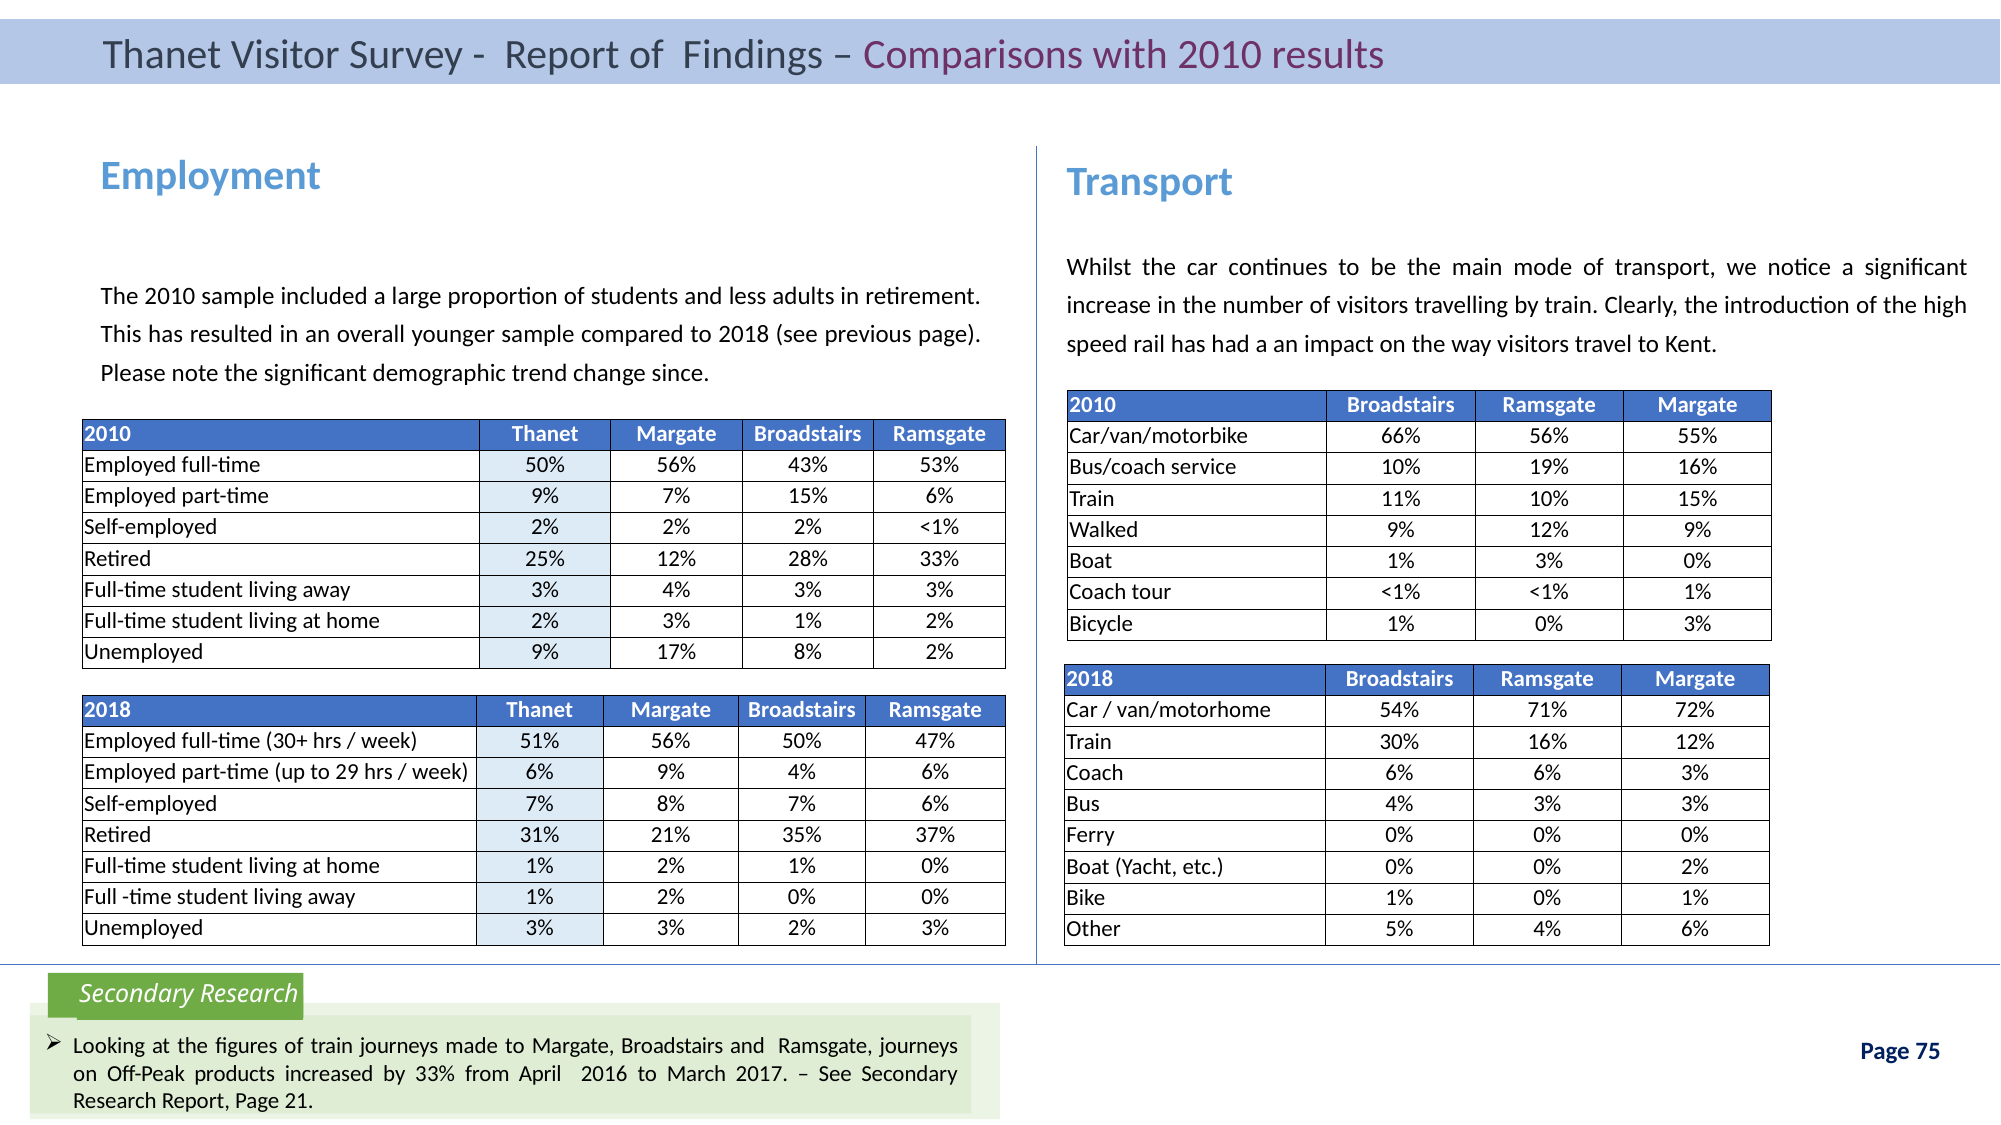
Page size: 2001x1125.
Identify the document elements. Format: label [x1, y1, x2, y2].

table_cell [1474, 852, 1621, 883]
table_cell [477, 727, 603, 757]
table_cell [1476, 578, 1623, 609]
table_cell [83, 482, 479, 512]
table_cell [1327, 485, 1475, 515]
table_cell [1622, 727, 1769, 758]
table_cell [480, 451, 610, 481]
table_cell [83, 544, 479, 575]
table_cell [1474, 759, 1621, 789]
table_cell [743, 576, 873, 606]
table_header [480, 420, 610, 450]
table_header [739, 696, 865, 726]
table_cell [480, 638, 610, 668]
table_cell [866, 727, 1005, 757]
table_cell [1326, 884, 1473, 914]
table_cell [611, 607, 742, 637]
table_cell [1476, 516, 1623, 546]
table_header [1476, 391, 1623, 421]
table_cell [743, 638, 873, 668]
table_header [743, 420, 873, 450]
table_cell [604, 758, 738, 788]
table_header [611, 420, 742, 450]
table_cell [1474, 790, 1621, 820]
table_cell [83, 789, 476, 820]
table_cell [866, 758, 1005, 788]
table_cell [1476, 453, 1623, 484]
table_cell [1326, 727, 1473, 758]
table_cell [83, 513, 479, 543]
table_cell [874, 638, 1005, 668]
table_cell [1624, 547, 1771, 577]
table_cell [743, 607, 873, 637]
table_cell [1624, 610, 1771, 640]
table_cell [1065, 821, 1325, 851]
table_cell [480, 544, 610, 575]
text_box [85, 262, 998, 419]
table_header [1327, 391, 1475, 421]
text_box [1845, 1026, 1956, 1072]
text_box [29, 972, 1000, 1120]
table_cell [83, 852, 476, 882]
table_cell [1068, 516, 1326, 546]
table_cell [874, 482, 1005, 512]
table_cell [611, 544, 742, 575]
table_cell [1068, 422, 1326, 452]
table_cell [1068, 485, 1326, 515]
table_cell [874, 576, 1005, 606]
table_header [1624, 391, 1771, 421]
text_box [0, 19, 2000, 84]
table_cell [1327, 610, 1475, 640]
table_header [874, 420, 1005, 450]
table_cell [1326, 821, 1473, 851]
table_cell [83, 576, 479, 606]
table_cell [1474, 915, 1621, 945]
table_cell [743, 544, 873, 575]
table_cell [83, 883, 476, 913]
table_cell [1624, 516, 1771, 546]
table_cell [1327, 578, 1475, 609]
table_header [83, 696, 476, 726]
table_cell [477, 789, 603, 820]
table_header [1065, 665, 1325, 695]
table_cell [83, 727, 476, 757]
table_cell [611, 482, 742, 512]
table_cell [83, 758, 476, 788]
table_cell [604, 821, 738, 851]
table_cell [866, 883, 1005, 913]
table_cell [739, 821, 865, 851]
table_cell [1622, 884, 1769, 914]
table_cell [866, 852, 1005, 882]
table_cell [1068, 610, 1326, 640]
table_cell [477, 883, 603, 913]
table_cell [1068, 578, 1326, 609]
table_cell [83, 607, 479, 637]
table_cell [866, 914, 1005, 945]
table_cell [1622, 852, 1769, 883]
table_cell [739, 758, 865, 788]
table_cell [1474, 884, 1621, 914]
table_cell [1476, 547, 1623, 577]
table_cell [1326, 852, 1473, 883]
table_cell [1476, 610, 1623, 640]
text_box [1051, 233, 1985, 366]
table_cell [1065, 759, 1325, 789]
text_box [0, 146, 2000, 965]
table_header [83, 420, 479, 450]
table_cell [743, 513, 873, 543]
table_cell [1622, 759, 1769, 789]
table_cell [83, 638, 479, 668]
table_cell [874, 607, 1005, 637]
table_header [866, 696, 1005, 726]
table_cell [1622, 915, 1769, 945]
table_cell [1326, 790, 1473, 820]
table_cell [1068, 547, 1326, 577]
table_cell [739, 852, 865, 882]
table_cell [611, 513, 742, 543]
table_cell [1327, 422, 1475, 452]
table_cell [604, 883, 738, 913]
table_cell [604, 727, 738, 757]
table_cell [1622, 821, 1769, 851]
table_cell [477, 914, 603, 945]
table_header [1068, 391, 1326, 421]
table_header [604, 696, 738, 726]
table_cell [83, 914, 476, 945]
table_cell [611, 638, 742, 668]
table_cell [480, 482, 610, 512]
table_cell [611, 576, 742, 606]
table_cell [83, 821, 476, 851]
table_cell [1065, 790, 1325, 820]
table_cell [477, 758, 603, 788]
table_cell [739, 883, 865, 913]
table_header [1326, 665, 1473, 695]
table_cell [604, 914, 738, 945]
table_cell [866, 789, 1005, 820]
table_cell [743, 482, 873, 512]
table_cell [1065, 727, 1325, 758]
table_cell [874, 451, 1005, 481]
table_cell [743, 451, 873, 481]
table_cell [480, 607, 610, 637]
table_cell [604, 789, 738, 820]
table_cell [1327, 516, 1475, 546]
table_cell [1624, 485, 1771, 515]
table_cell [1326, 915, 1473, 945]
table_cell [1624, 422, 1771, 452]
table_cell [874, 513, 1005, 543]
table_header [477, 696, 603, 726]
table_cell [1474, 696, 1621, 726]
table_cell [1622, 696, 1769, 726]
table_cell [83, 451, 479, 481]
table_cell [739, 914, 865, 945]
table_header [1474, 665, 1621, 695]
table_cell [874, 544, 1005, 575]
table_cell [1476, 485, 1623, 515]
table_cell [739, 789, 865, 820]
table_cell [1065, 852, 1325, 883]
table_cell [480, 576, 610, 606]
table_cell [1624, 453, 1771, 484]
table_cell [477, 852, 603, 882]
table_cell [611, 451, 742, 481]
table_cell [604, 852, 738, 882]
table_header [1622, 665, 1769, 695]
text_box [85, 140, 924, 206]
table_cell [1327, 453, 1475, 484]
text_box [1051, 146, 1891, 211]
table_cell [1326, 696, 1473, 726]
table_cell [480, 513, 610, 543]
table_cell [1326, 759, 1473, 789]
table_cell [1624, 578, 1771, 609]
table_cell [1065, 915, 1325, 945]
table_cell [1327, 547, 1475, 577]
table_cell [1474, 727, 1621, 758]
table_cell [1065, 696, 1325, 726]
table_cell [1622, 790, 1769, 820]
table_cell [477, 821, 603, 851]
table_cell [739, 727, 865, 757]
table_cell [1068, 453, 1326, 484]
table_cell [1476, 422, 1623, 452]
table_cell [866, 821, 1005, 851]
table_cell [1065, 884, 1325, 914]
table_cell [1474, 821, 1621, 851]
